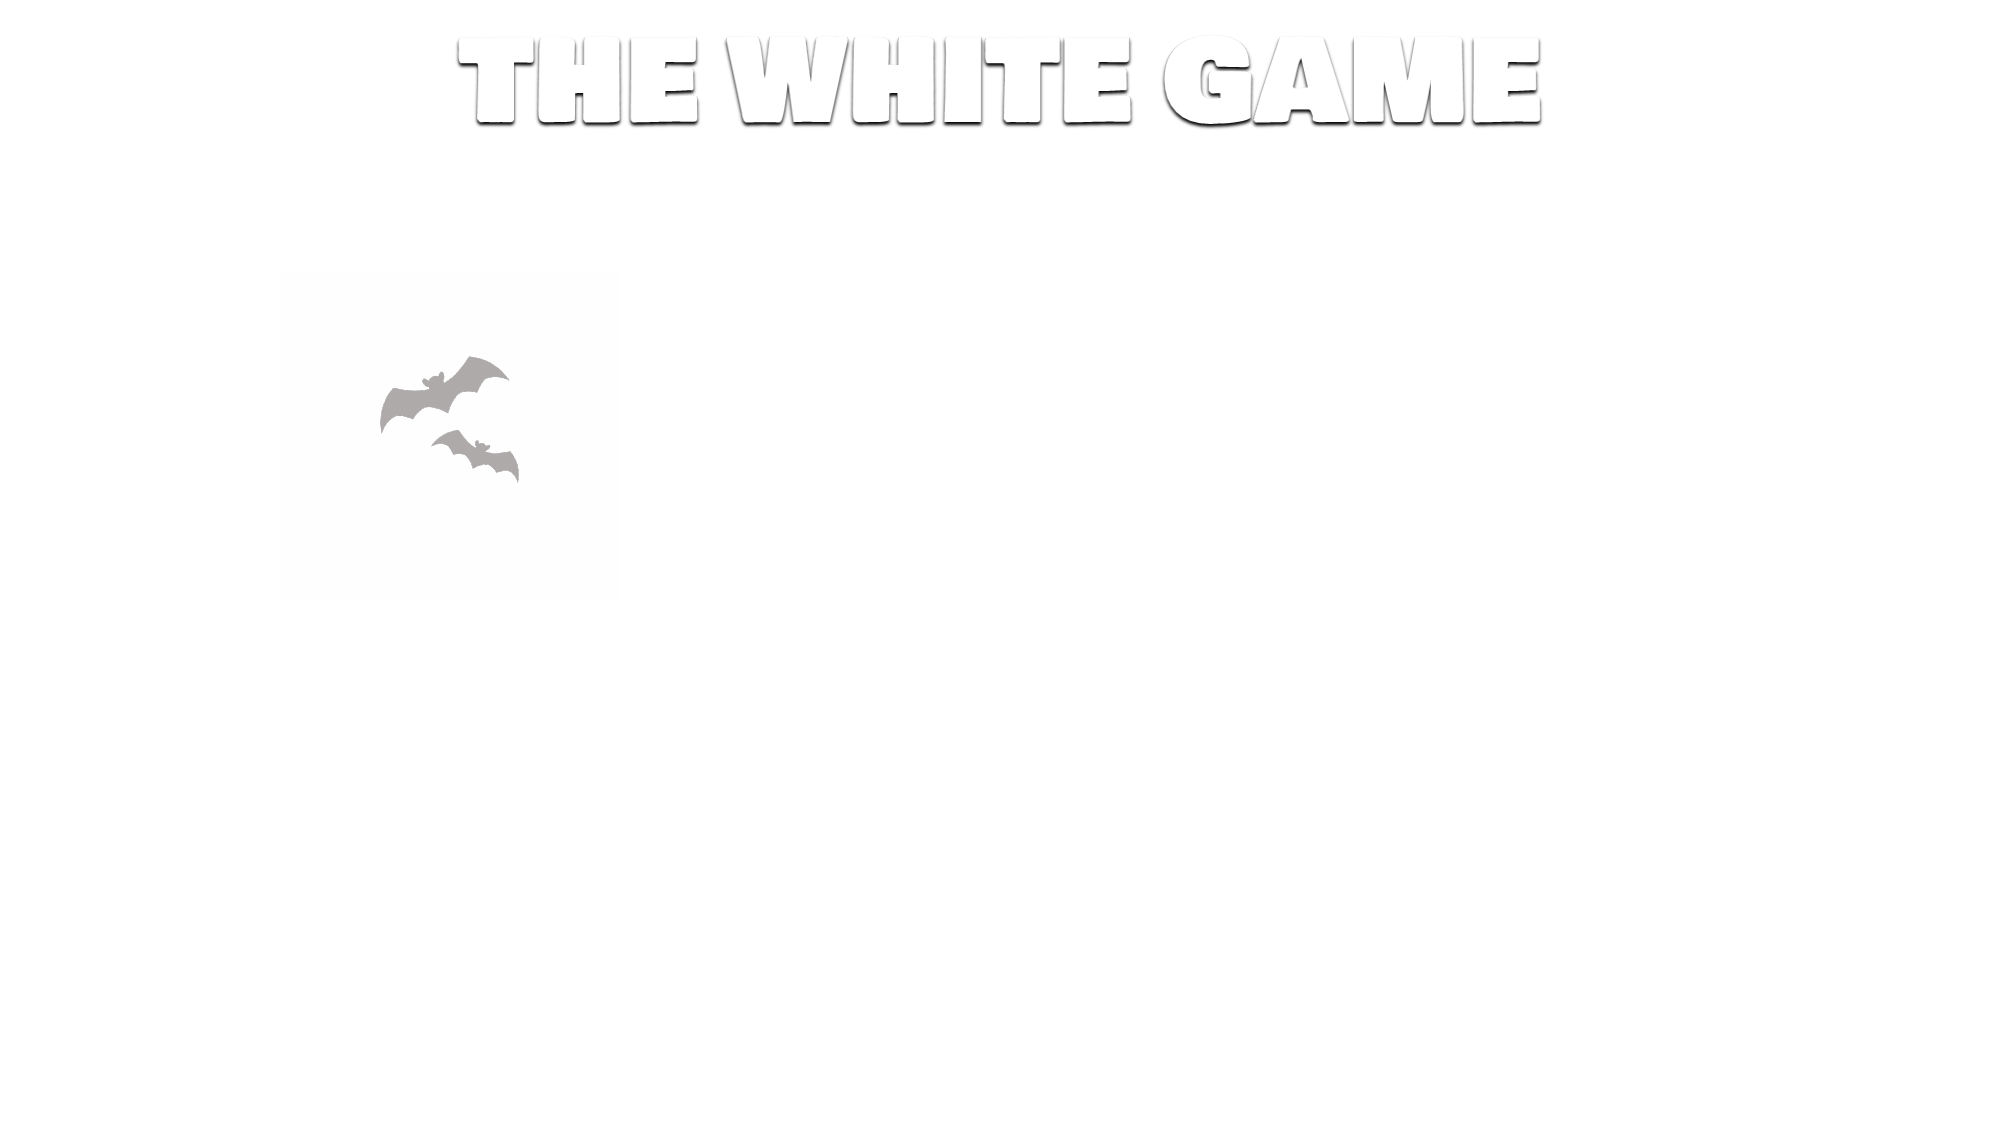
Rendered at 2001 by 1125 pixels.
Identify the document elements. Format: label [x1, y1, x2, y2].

picture [374, 344, 525, 495]
picture [386, 15, 1613, 150]
text_box [278, 270, 620, 599]
